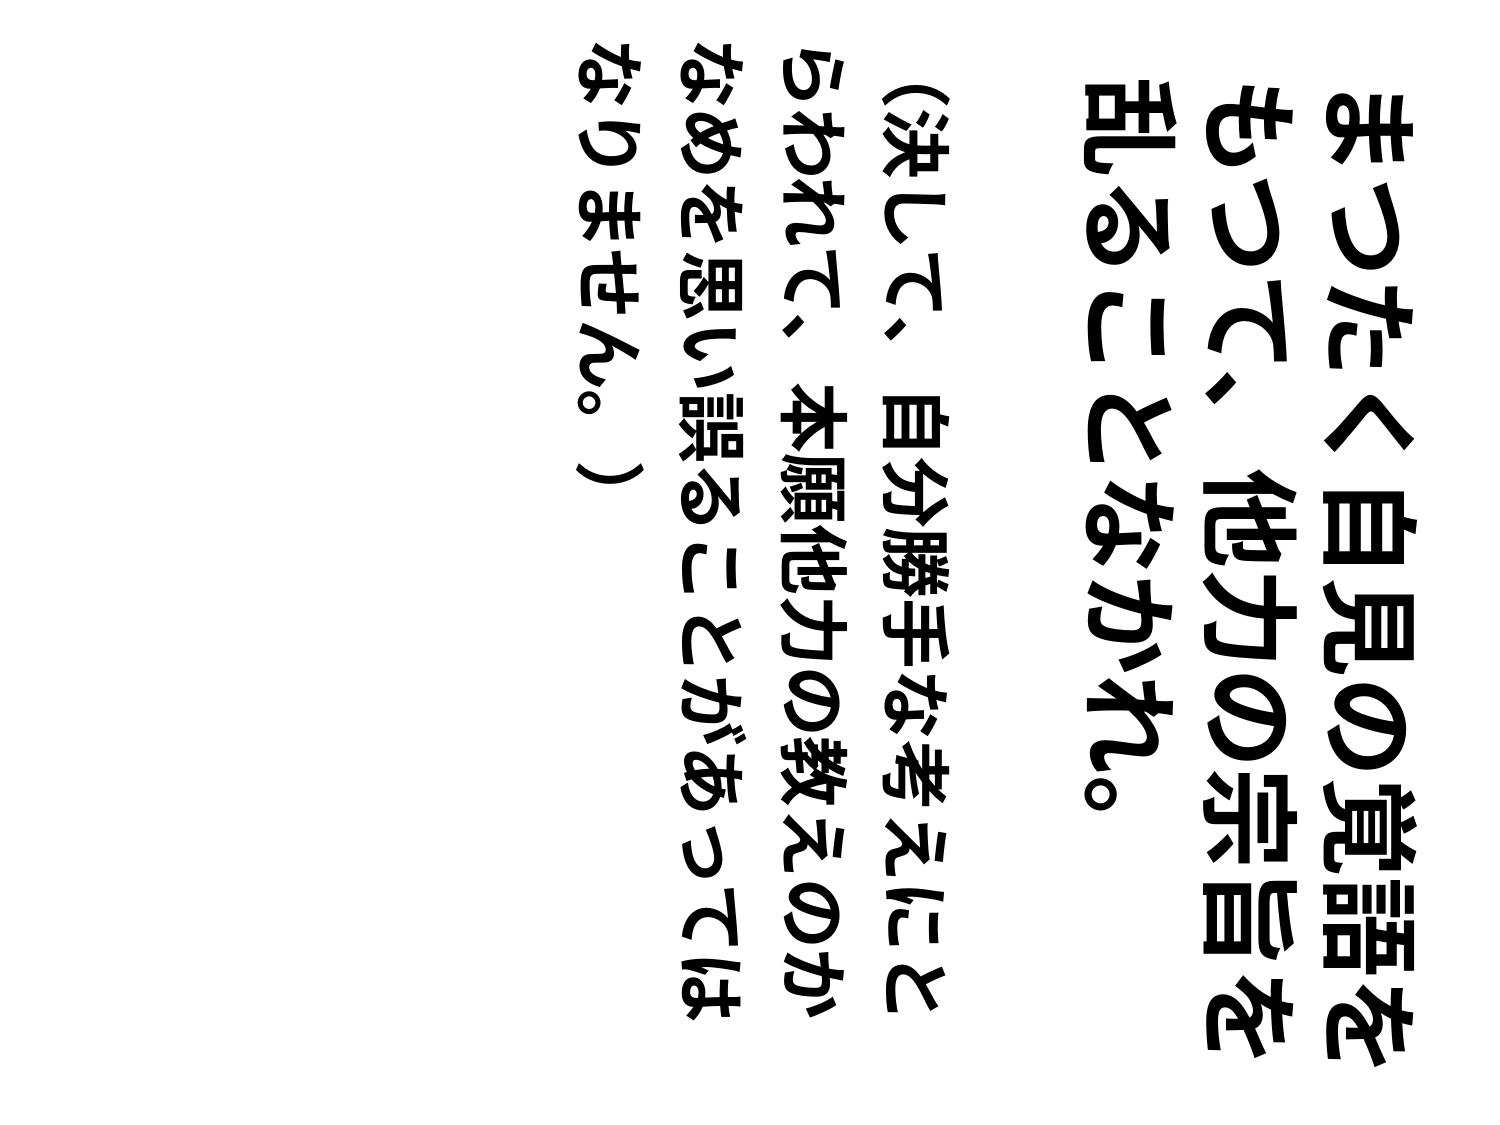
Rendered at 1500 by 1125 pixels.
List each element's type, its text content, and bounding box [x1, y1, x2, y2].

text_box まつたく自見の覚語をもつて、他力の宗旨を乱ることなかれ。 [1021, 62, 1440, 1093]
text_box （決して、自分勝手な考えにとらわれて、本願他力の教えのかなめを思い誤ることがあってはなりません。） [507, 30, 993, 1059]
